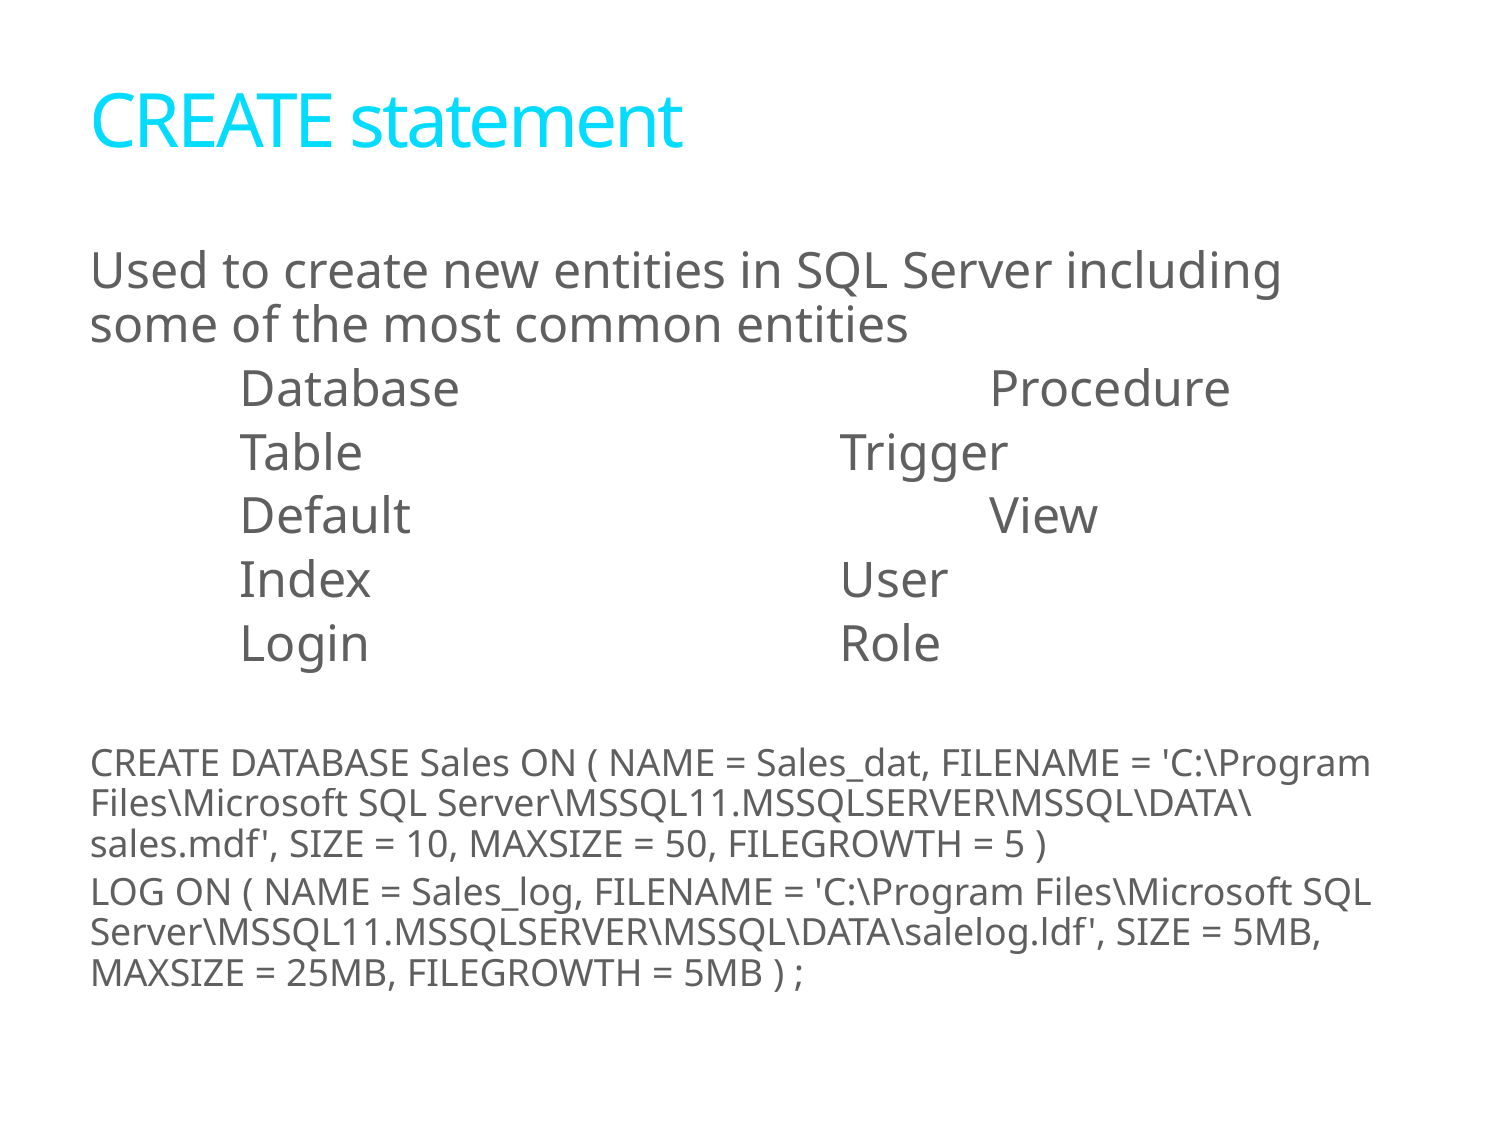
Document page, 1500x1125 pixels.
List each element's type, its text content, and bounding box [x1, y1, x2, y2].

title CREATE statement [75, 75, 1425, 225]
list Used to create new entities in SQL Server including some of the most common entities Database Procedure Table Trigger Default View Index User Login Role CREATE DATABASE Sales ON ( NAME = Sales_dat, FILENAME = 'C:\Program Files\Microsoft SQL Server\MSSQL11.MSSQLSERVER\MSSQL\DATA\sales.mdf', SIZE = 10, MAXSIZE = 50, FILEGROWTH = 5 ) LOG ON ( NAME = Sales_log, FILENAME = 'C:\Program Files\Microsoft SQL Server\MSSQL11.MSSQLSERVER\MSSQL\DATA\salelog.ldf', SIZE = 5MB, MAXSIZE = 25MB, FILEGROWTH = 5MB ) ; [75, 237, 1425, 1063]
